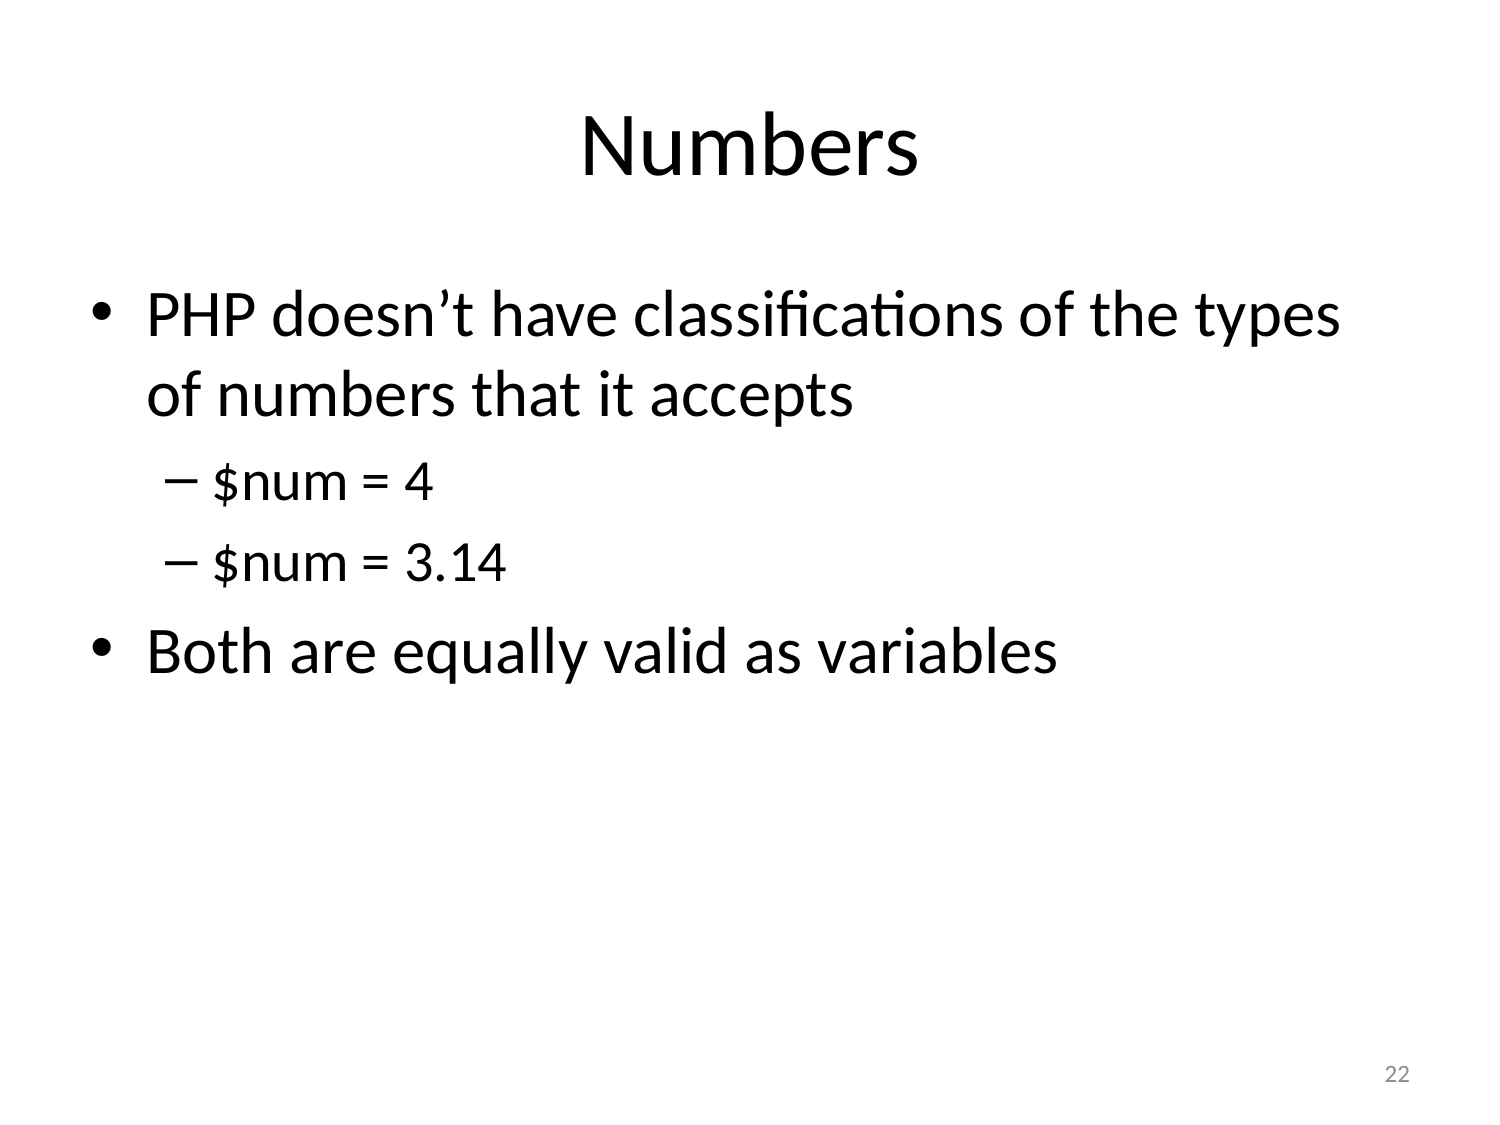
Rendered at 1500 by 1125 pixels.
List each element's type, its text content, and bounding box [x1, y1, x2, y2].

title Numbers [75, 45, 1425, 233]
slide_number 22 [1074, 1042, 1425, 1103]
list PHP doesn’t have classifications of the types of numbers that it accepts $num = 4 $num = 3.14 Both are equally valid as variables [75, 262, 1425, 1005]
